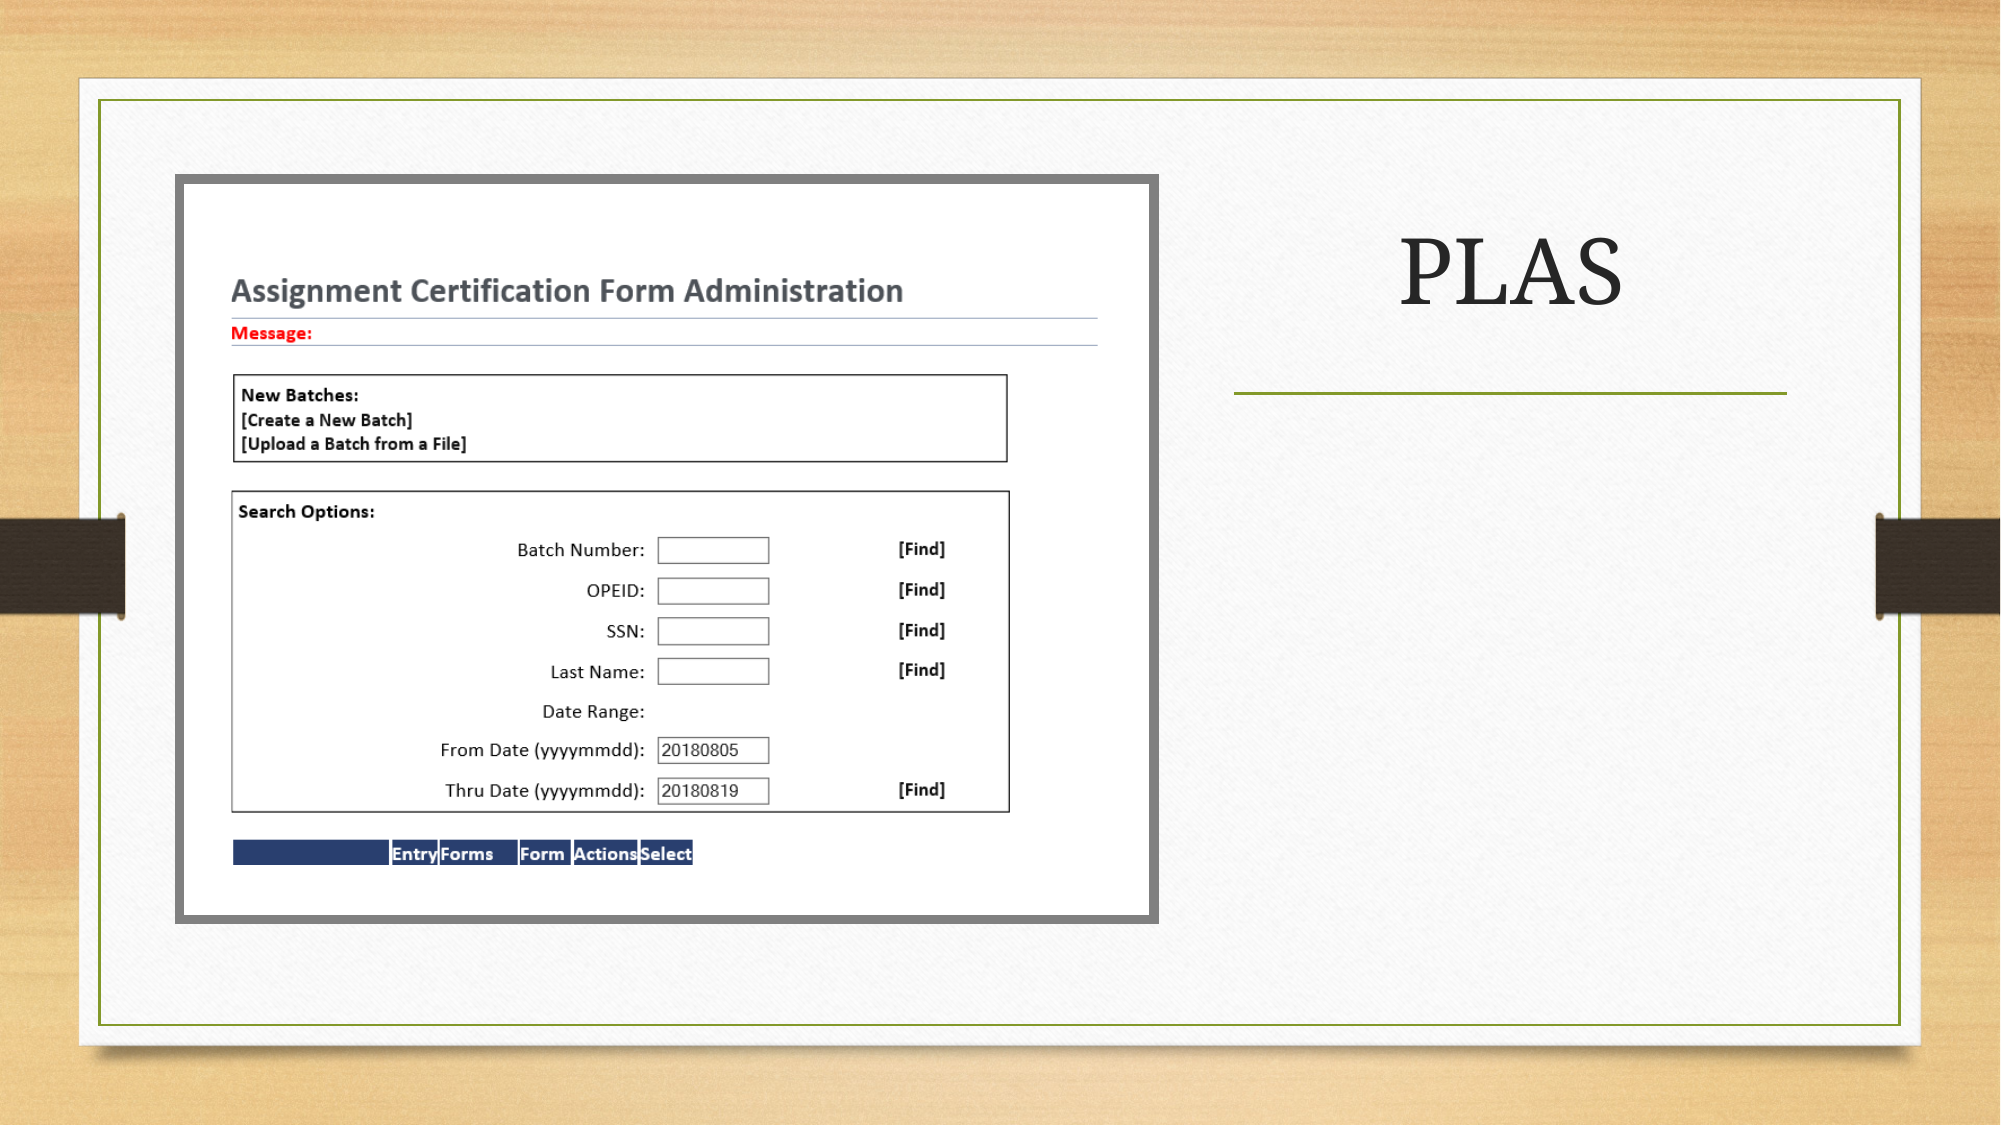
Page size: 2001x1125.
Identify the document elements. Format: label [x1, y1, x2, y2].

text_box [0, 0, 2000, 1125]
picture [231, 231, 1098, 865]
